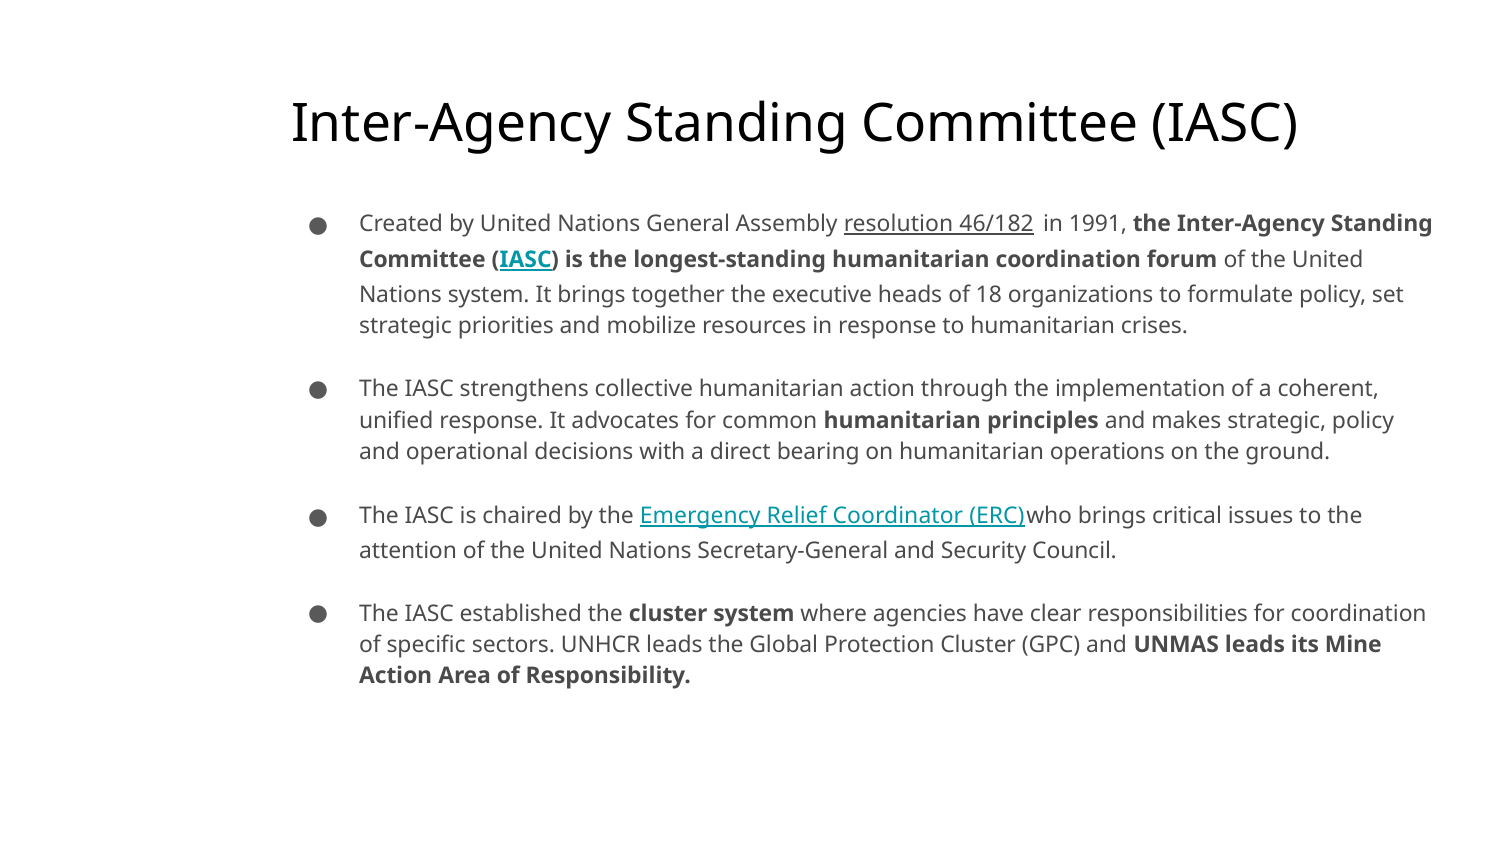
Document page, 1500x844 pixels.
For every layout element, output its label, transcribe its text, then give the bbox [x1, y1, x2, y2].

title Inter-Agency Standing Committee (IASC) [276, 72, 1449, 167]
list Created by United Nations General Assembly resolution 46/182 in 1991, the Inter-Agency Standing Committee (IASC) is the longest-standing humanitarian coordination forum of the United Nations system. It brings together the executive heads of 18 organizations to formulate policy, set strategic priorities and mobilize resources in response to humanitarian crises. The IASC strengthens collective humanitarian action through the implementation of a coherent, unified response. It advocates for common humanitarian principles and makes strategic, policy and operational decisions with a direct bearing on humanitarian operations on the ground. The IASC is chaired by the Emergency Relief Coordinator (ERC) who brings critical issues to the attention of the United Nations Secretary-General and Security Council. The IASC established the cluster system where agencies have clear responsibilities for coordination of specific sectors. UNHCR leads the Global Protection Cluster (GPC) and UNMAS leads its Mine Action Area of Responsibility. [276, 189, 1449, 750]
